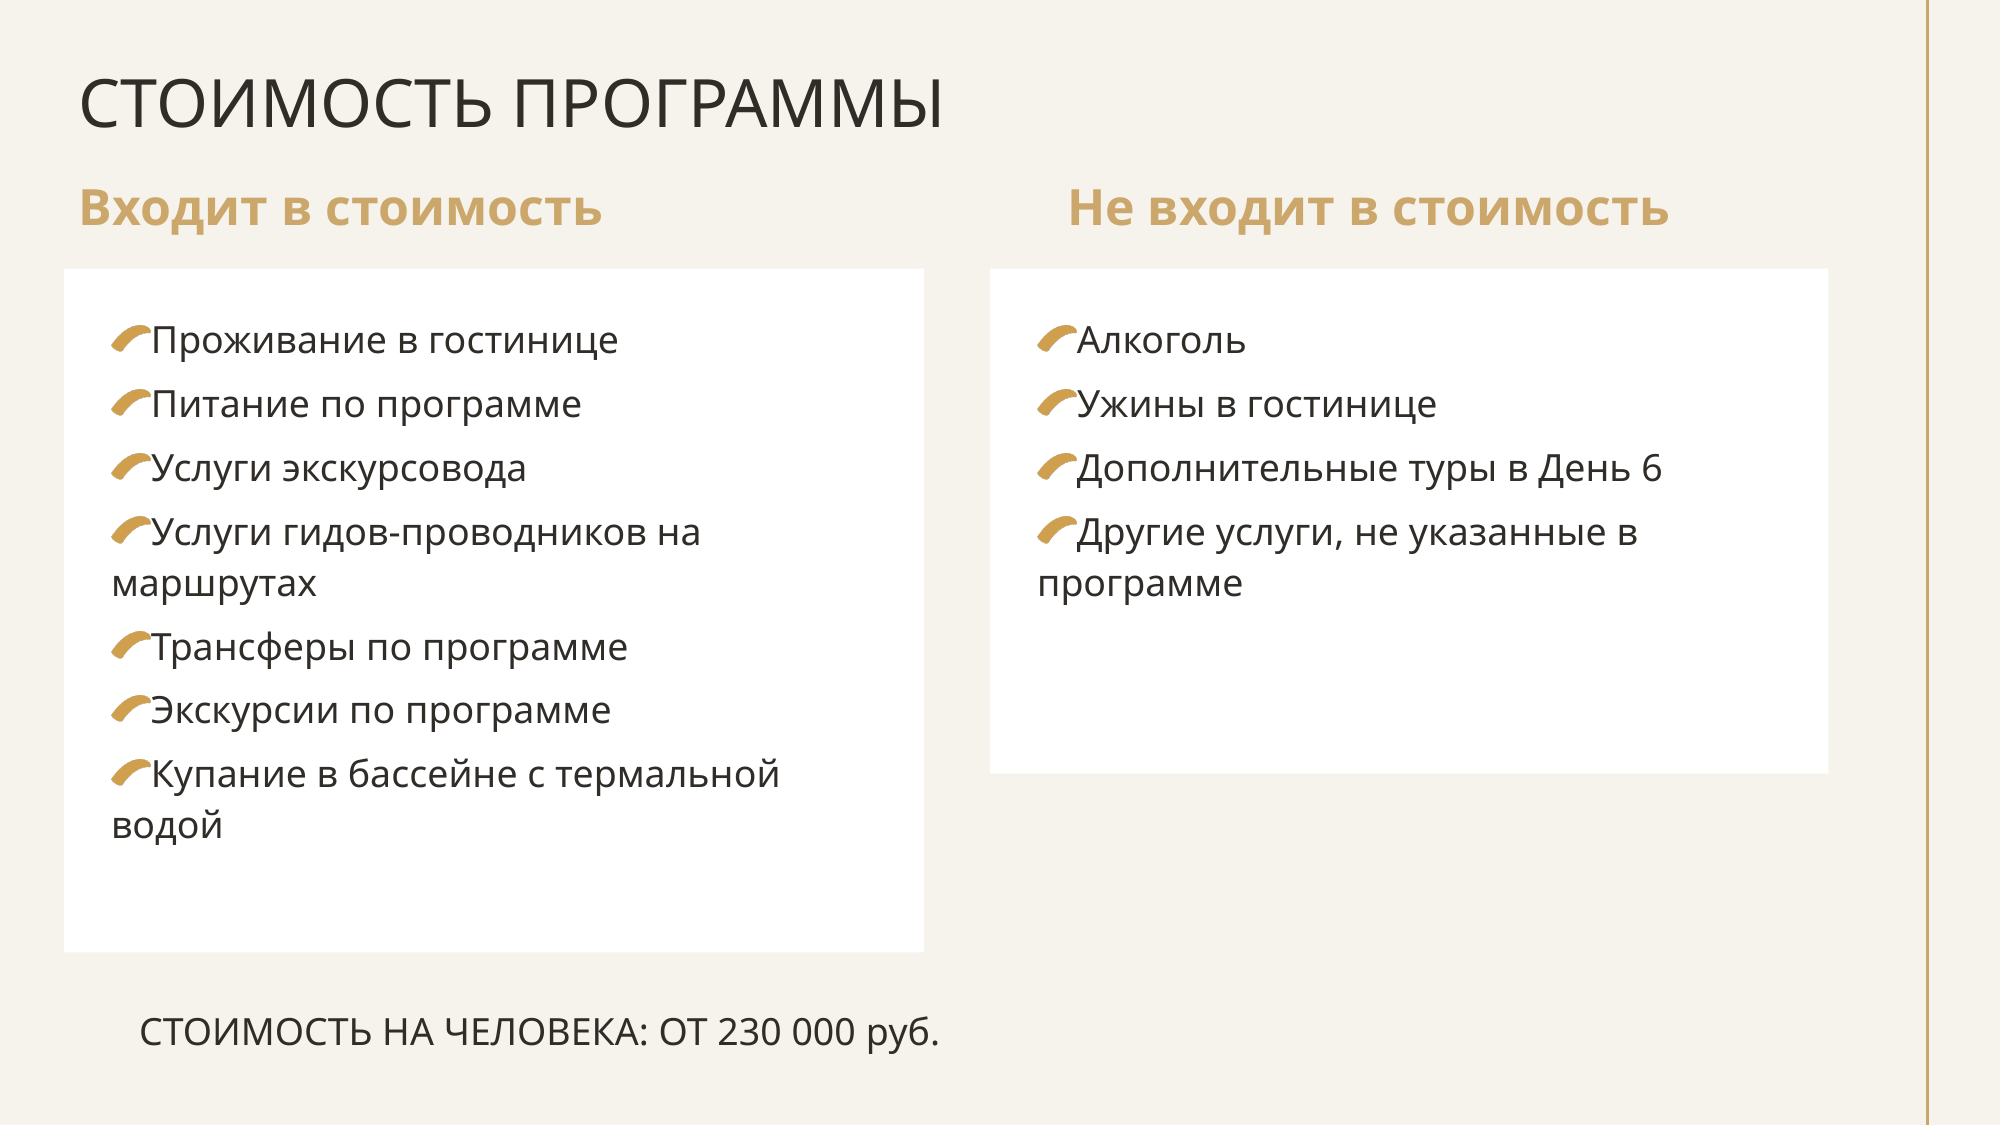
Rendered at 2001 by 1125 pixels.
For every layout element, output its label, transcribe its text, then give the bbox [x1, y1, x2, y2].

list Входит в стоимость [63, 169, 808, 242]
list Алкоголь Ужины в гостинице Дополнительные туры в День 6 Другие услуги, не указанные в программе [989, 268, 1829, 774]
picture [111, 325, 151, 352]
list Проживание в гостинице Питание по программе Услуги экскурсовода Услуги гидов-проводников на маршрутах Трансферы по программе Экскурсии по программе Купание в бассейне с термальной водой [63, 268, 925, 953]
picture [1037, 325, 1077, 352]
picture [1037, 516, 1077, 544]
title СТОИМОСТЬ ПРОГРАММЫ [63, 41, 1365, 161]
list Не входит в стоимость [1052, 169, 1797, 242]
text_box СТОИМОСТЬ НА ЧЕЛОВЕКА: ОТ 230 000 руб. [124, 1000, 1895, 1061]
picture [1037, 453, 1077, 480]
picture [111, 453, 151, 480]
picture [111, 695, 151, 722]
picture [111, 631, 151, 659]
picture [111, 759, 151, 786]
picture [1037, 389, 1077, 416]
picture [111, 516, 151, 544]
picture [111, 389, 151, 416]
